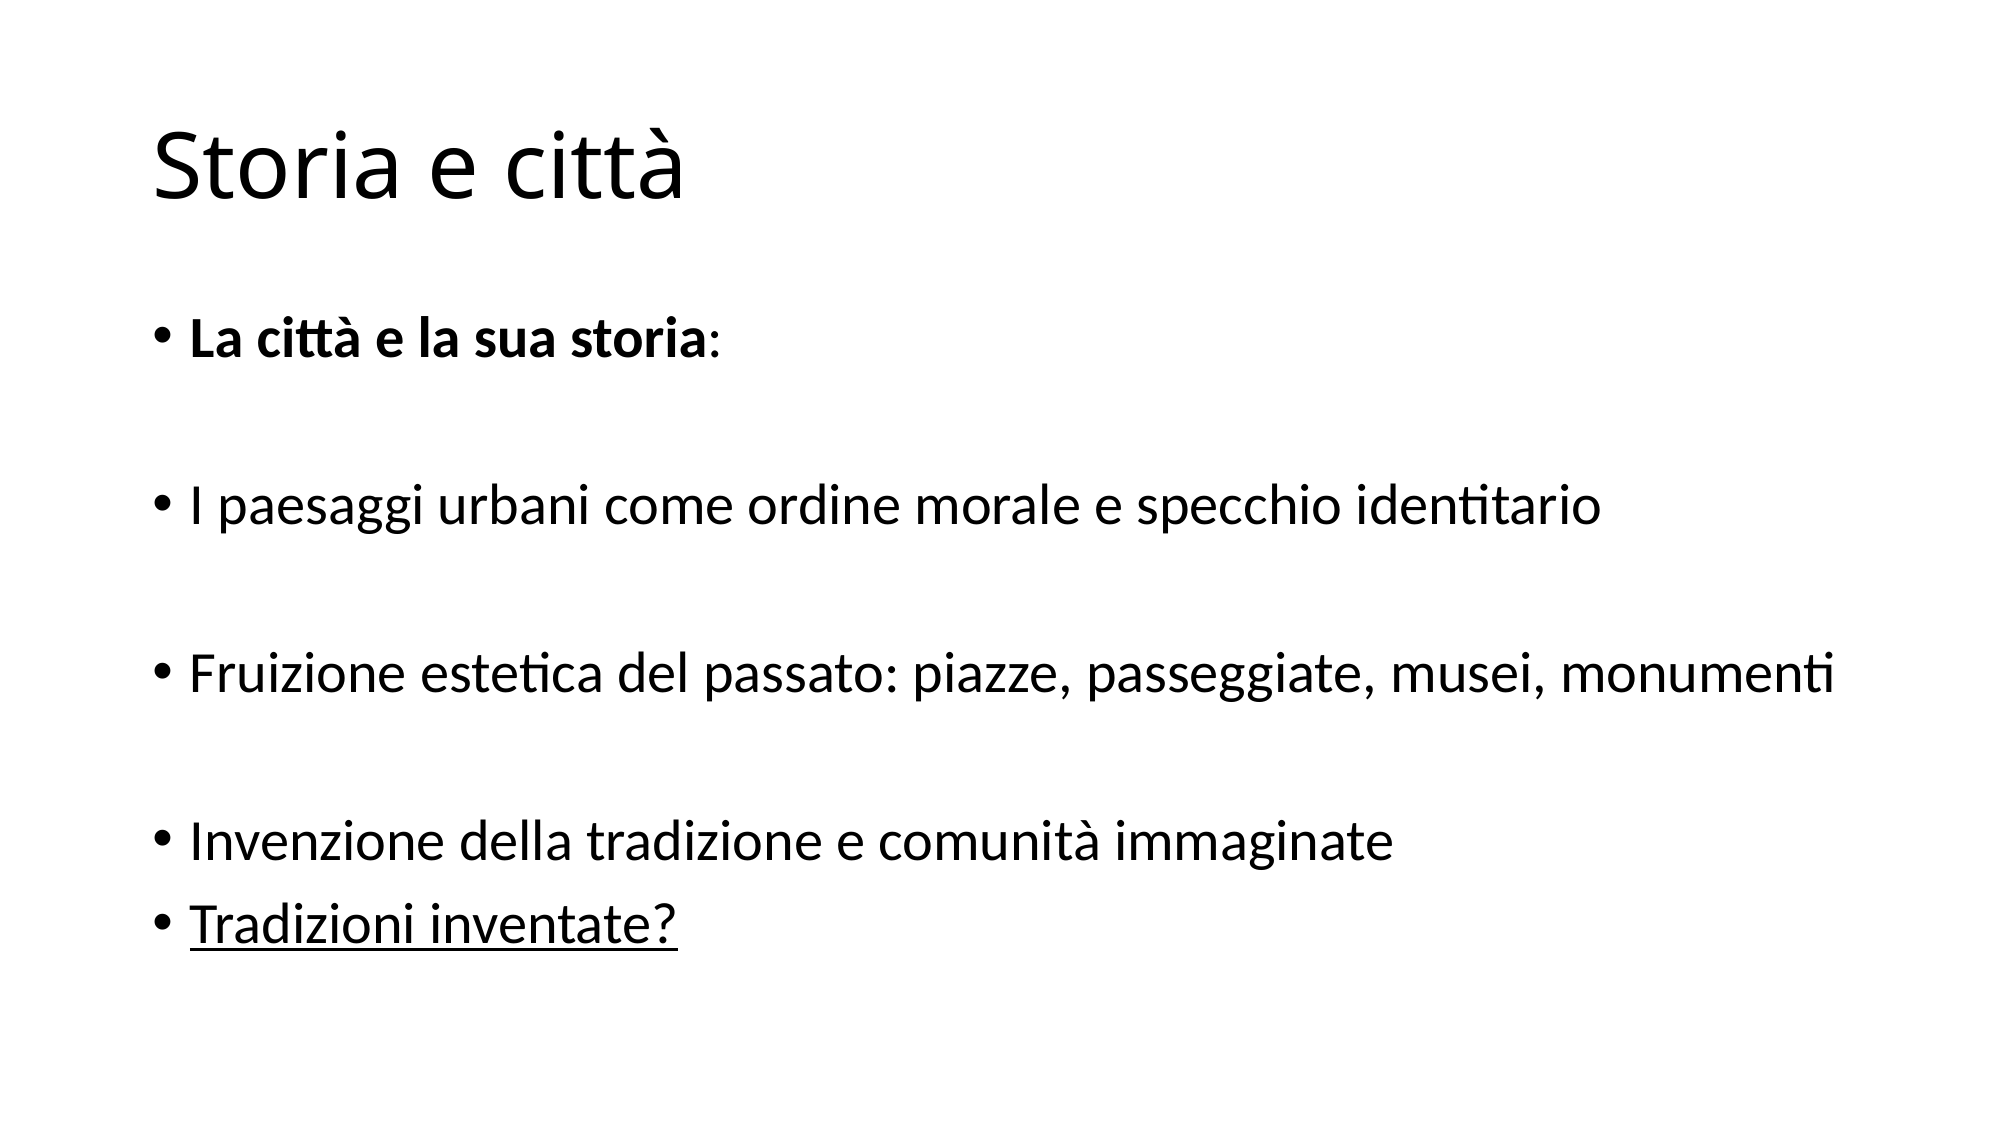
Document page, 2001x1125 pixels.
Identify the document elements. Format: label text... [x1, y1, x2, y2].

title Storia e città [137, 59, 1863, 278]
list La città e la sua storia: I paesaggi urbani come ordine morale e specchio identitario Fruizione estetica del passato: piazze, passeggiate, musei, monumenti Invenzione della tradizione e comunità immaginate Tradizioni inventate? [137, 299, 1863, 1014]
